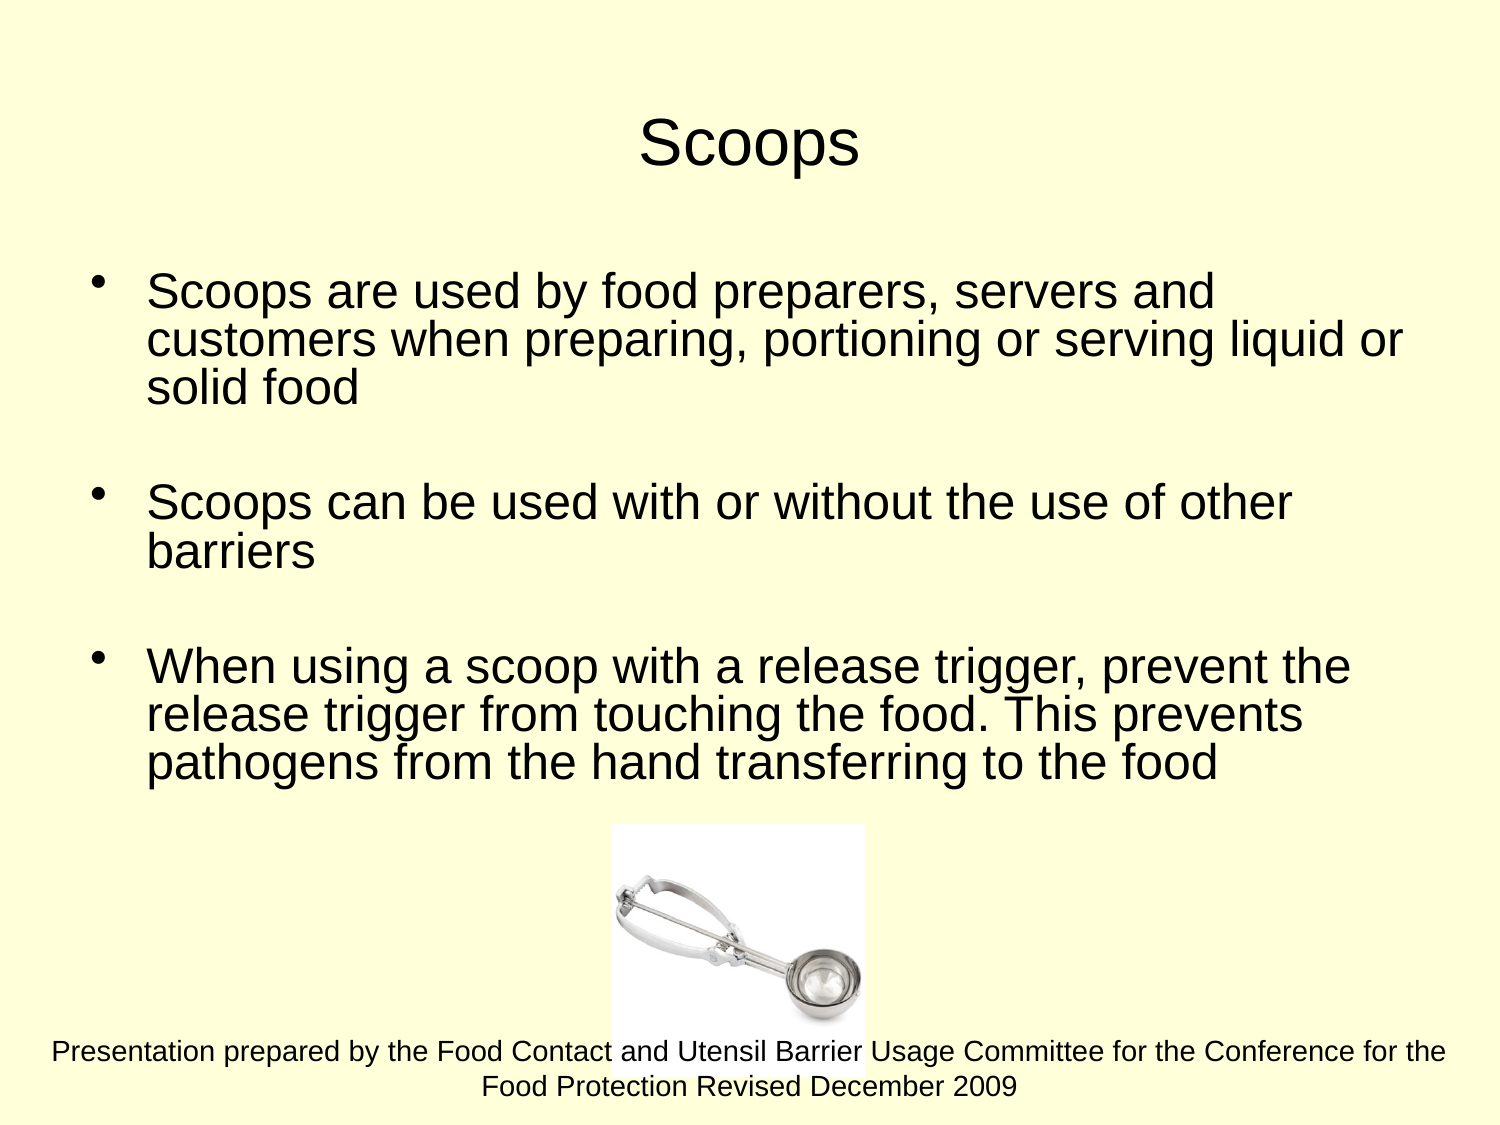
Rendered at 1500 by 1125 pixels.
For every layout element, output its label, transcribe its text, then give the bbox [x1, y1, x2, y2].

title Scoops [75, 45, 1425, 233]
footer Presentation prepared by the Food Contact and Utensil Barrier Usage Committee for the Conference for the Food Protection Revised December 2009 [24, 1024, 1476, 1103]
list Scoops are used by food preparers, servers and customers when preparing, portioning or serving liquid or solid food Scoops can be used with or without the use of other barriers When using a scoop with a release trigger, prevent the release trigger from touching the food. This prevents pathogens from the hand transferring to the food [75, 262, 1425, 1005]
picture [612, 824, 865, 1078]
